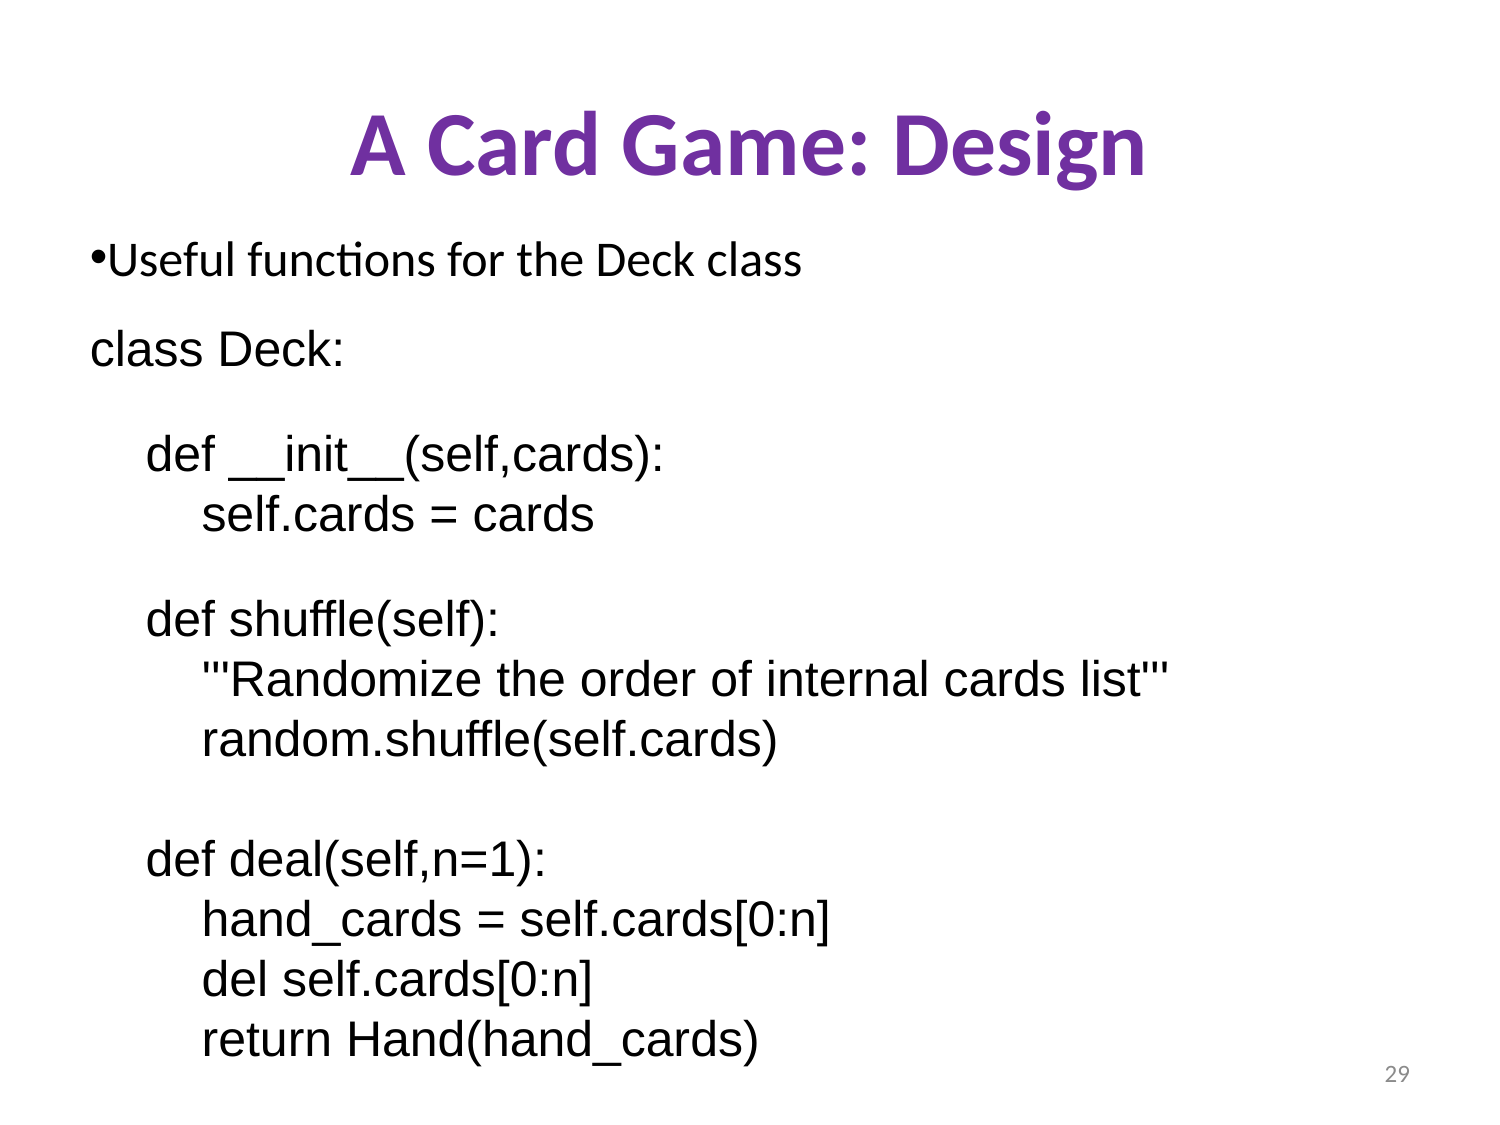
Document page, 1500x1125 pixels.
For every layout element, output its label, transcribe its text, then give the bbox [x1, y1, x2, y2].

text_box class Deck: def __init__(self,cards): self.cards = cards def shuffle(self): '''Randomize the order of internal cards list''' random.shuffle(self.cards) def deal(self,n=1): hand_cards = self.cards[0:n] del self.cards[0:n] return Hand(hand_cards) [74, 309, 1500, 1125]
text_box A Card Game: Design [75, 45, 1425, 218]
text_box Useful functions for the Deck class [75, 218, 1425, 309]
